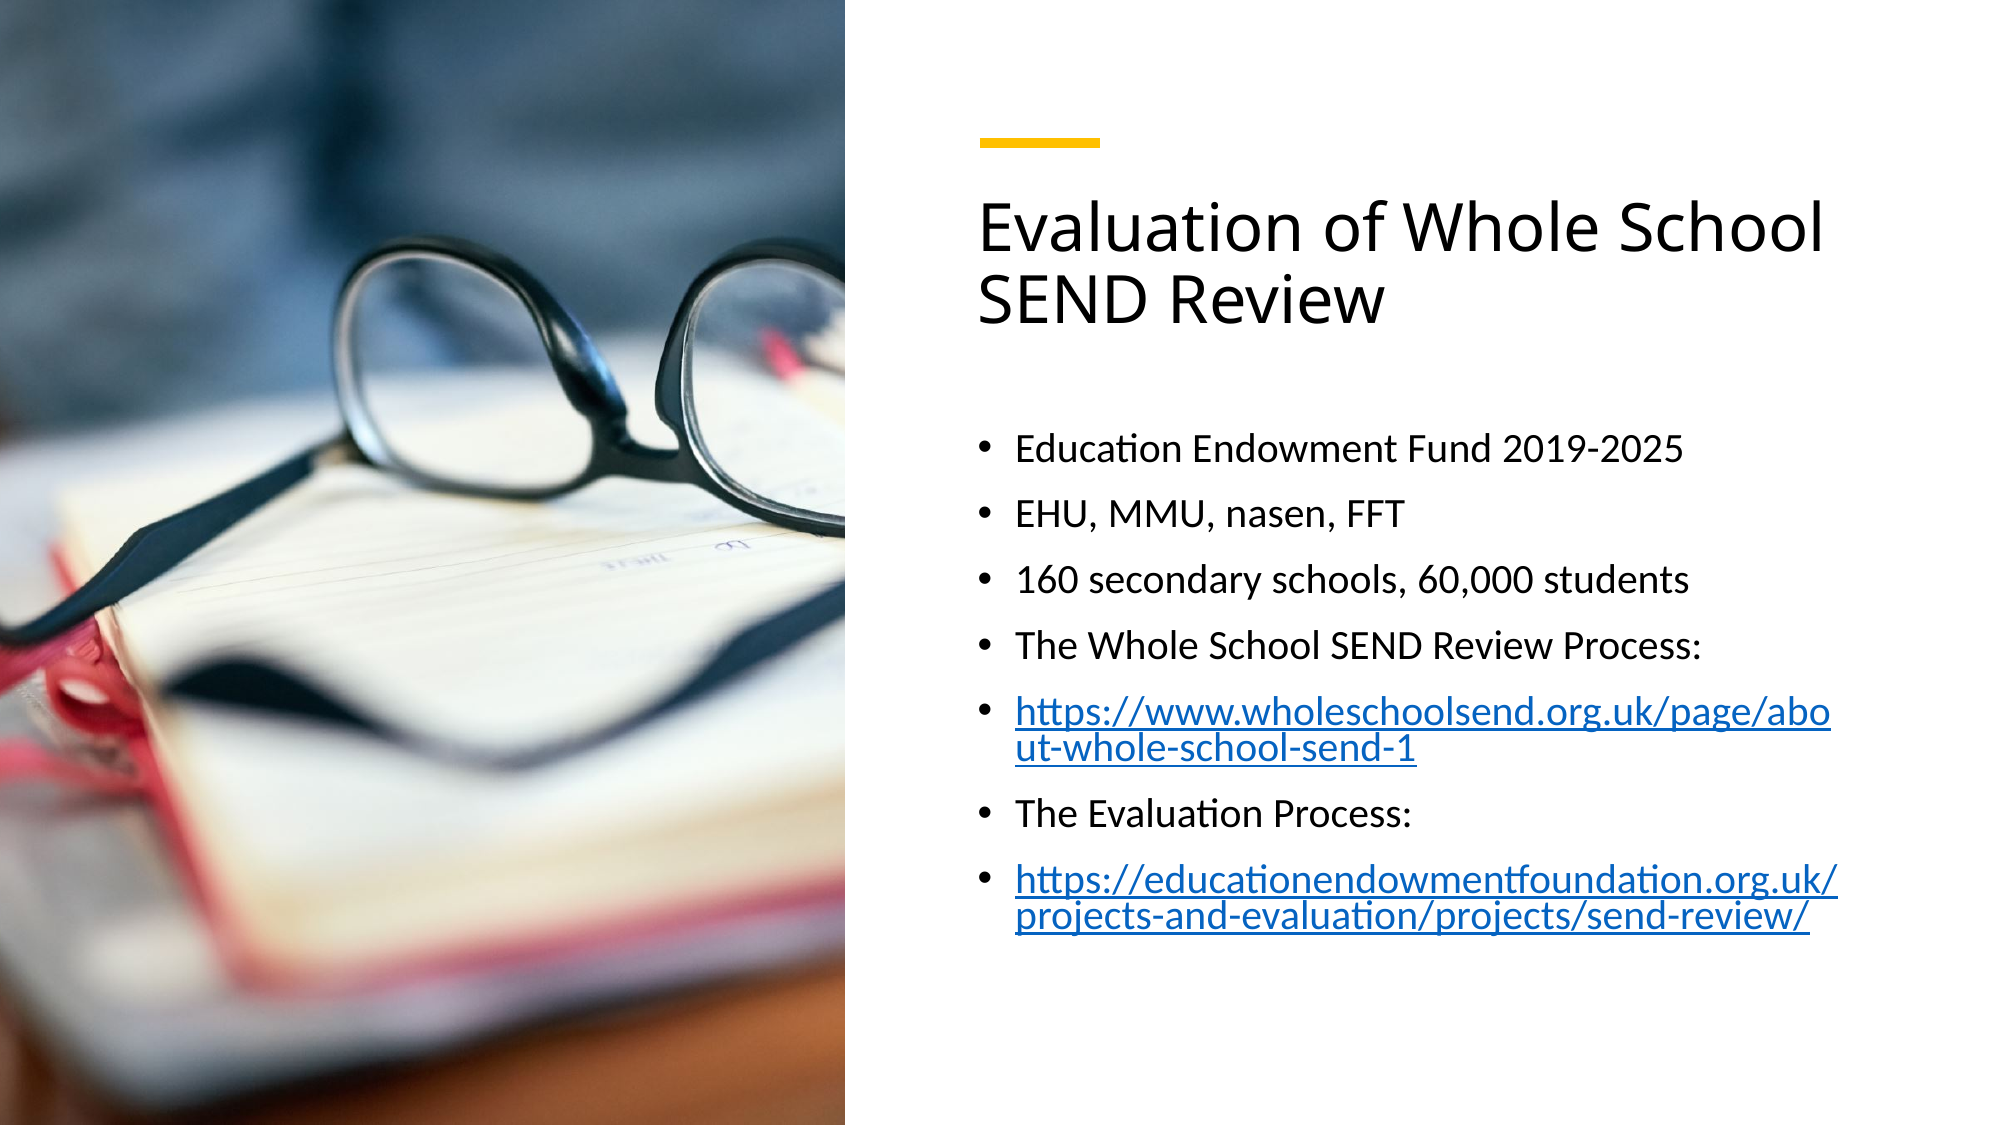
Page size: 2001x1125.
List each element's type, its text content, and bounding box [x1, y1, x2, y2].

title Evaluation of Whole School SEND Review [962, 186, 1856, 417]
picture [0, 0, 845, 1125]
list Education Endowment Fund 2019-2025 EHU, MMU, nasen, FFT 160 secondary schools, 60,000 students The Whole School SEND Review Process: https://www.wholeschoolsend.org.uk/page/about-whole-school-send-1 The Evaluation Process: https://educationendowmentfoundation.org.uk/projects-and-evaluation/projects/send-review/ [962, 418, 1856, 1008]
